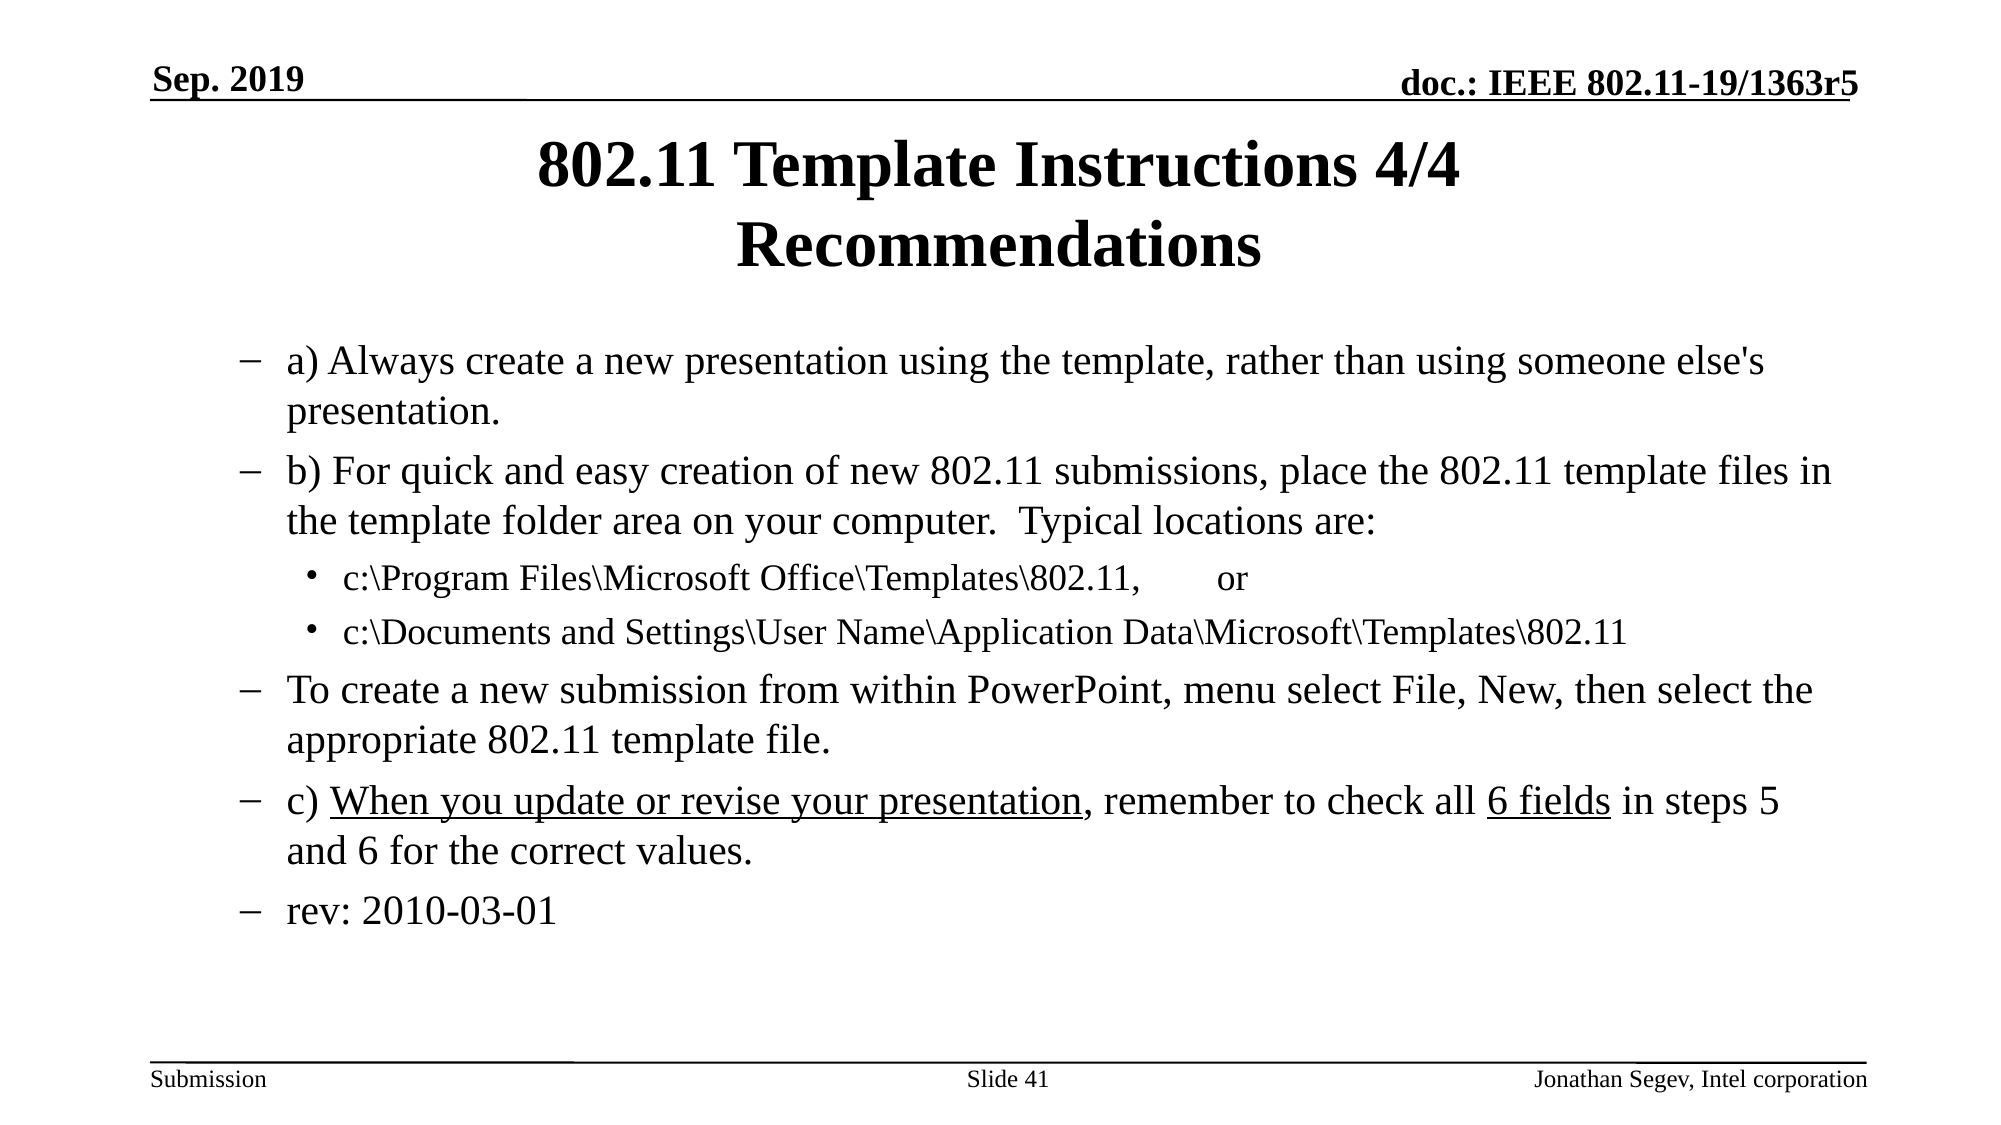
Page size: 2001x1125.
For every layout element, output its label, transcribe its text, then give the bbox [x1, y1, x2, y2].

footer Jonathan Segev, Intel corporation [1171, 1061, 1869, 1093]
slide_number Slide 41 [950, 1061, 1067, 1123]
list a) Always create a new presentation using the template, rather than using someone else's presentation. b) For quick and easy creation of new 802.11 submissions, place the 802.11 template files in the template folder area on your computer. Typical locations are: c:\Program Files\Microsoft Office\Templates\802.11, or c:\Documents and Settings\User Name\Application Data\Microsoft\Templates\802.11 To create a new submission from within PowerPoint, menu select File, New, then select the appropriate 802.11 template file. c) When you update or revise your presentation, remember to check all 6 fields in steps 5 and 6 for the correct values. rev: 2010-03-01 [149, 324, 1850, 1000]
title 802.11 Template Instructions 4/4 Recommendations [149, 112, 1850, 288]
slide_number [152, 54, 563, 100]
